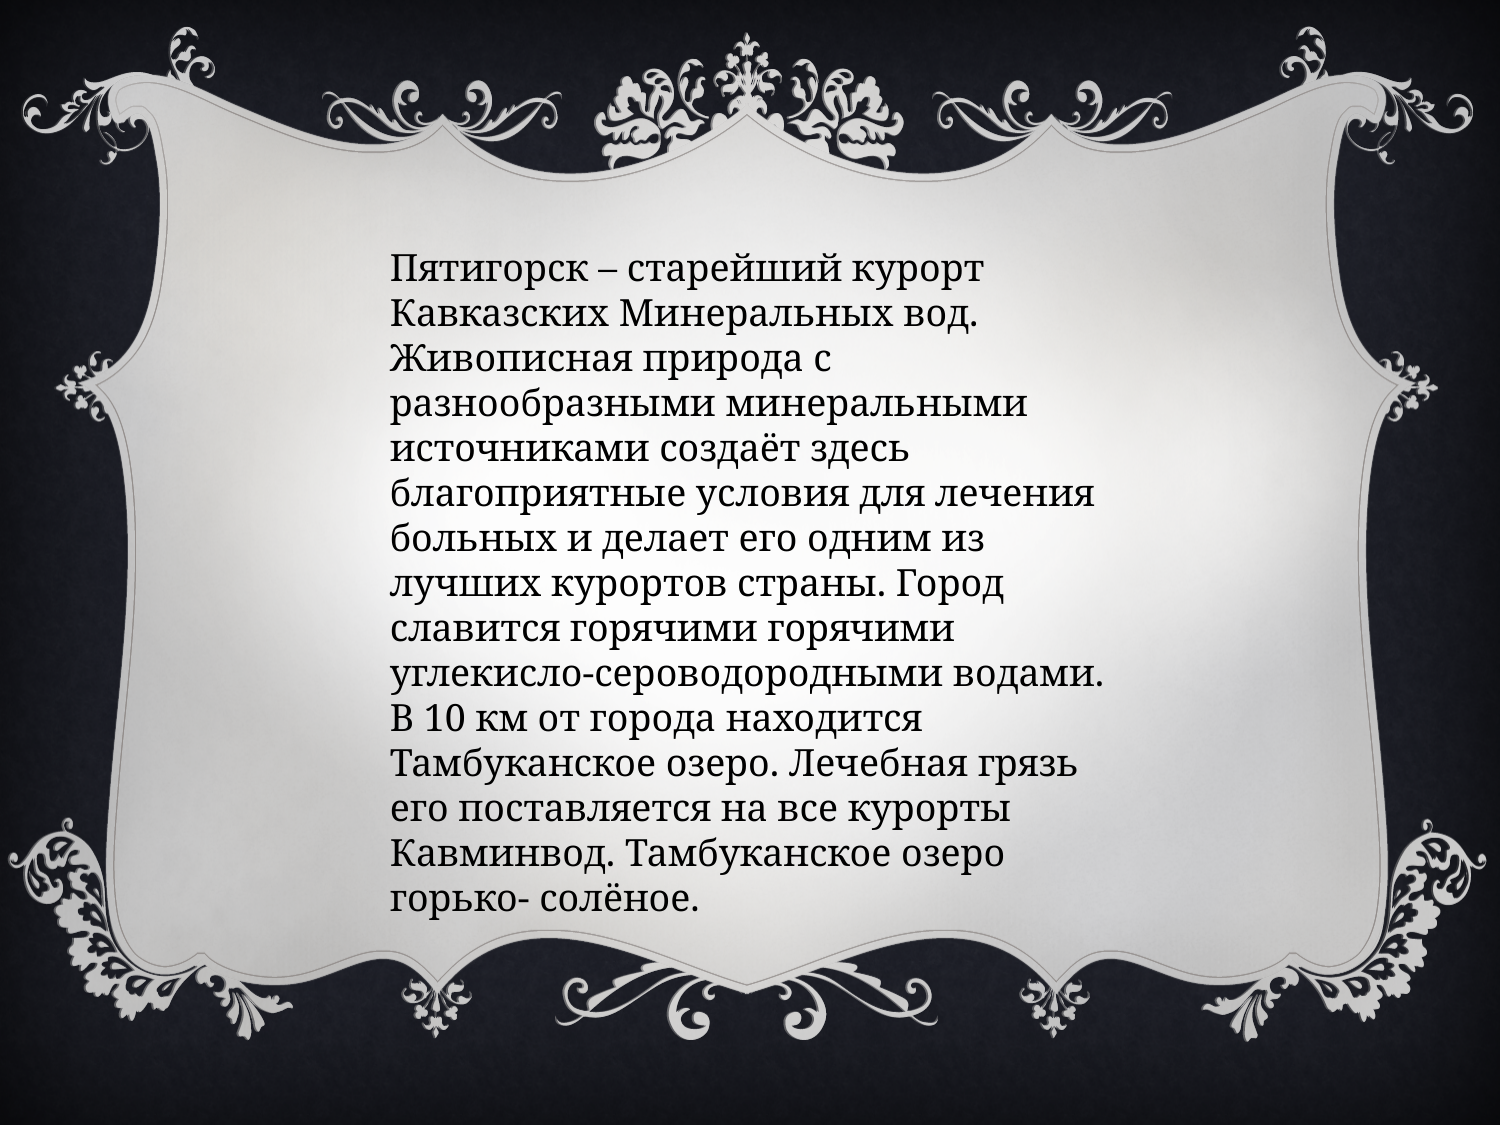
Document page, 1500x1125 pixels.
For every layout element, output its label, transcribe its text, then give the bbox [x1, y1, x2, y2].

text_box Пятигорск – старейший курорт Кавказских Минеральных вод. Живописная природа с разнообразными минеральными источниками создаёт здесь благоприятные условия для лечения больных и делает его одним из лучших курортов страны. Город славится горячими горячими углекисло-сероводородными водами. В 10 км от города находится Тамбуканское озеро. Лечебная грязь его поставляется на все курорты Кавминвод. Тамбуканское озеро горько- солёное. [374, 236, 1125, 972]
picture [0, 0, 1500, 1125]
